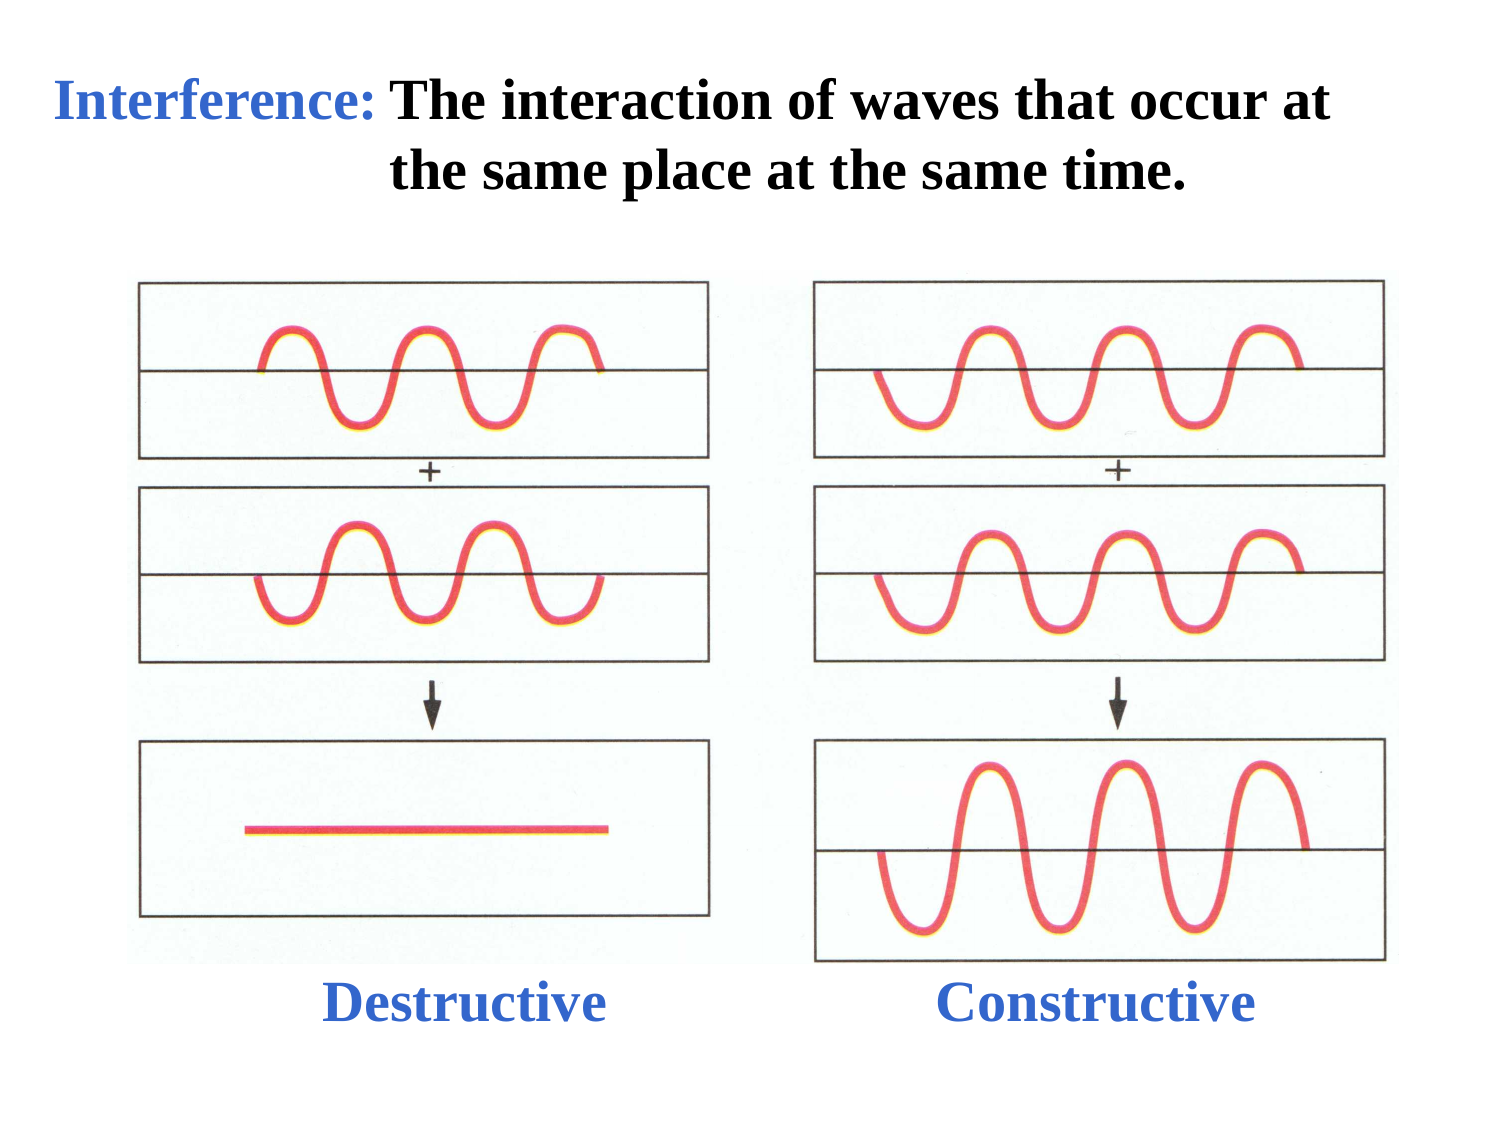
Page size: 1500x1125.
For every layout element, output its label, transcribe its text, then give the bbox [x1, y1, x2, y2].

text_box The interaction of waves that occur at the same place at the same time. [374, 53, 1399, 209]
text_box Interference: [38, 53, 374, 139]
picture [127, 269, 1399, 964]
text_box Constructive [920, 971, 1271, 1041]
text_box Destructive [307, 971, 623, 1041]
